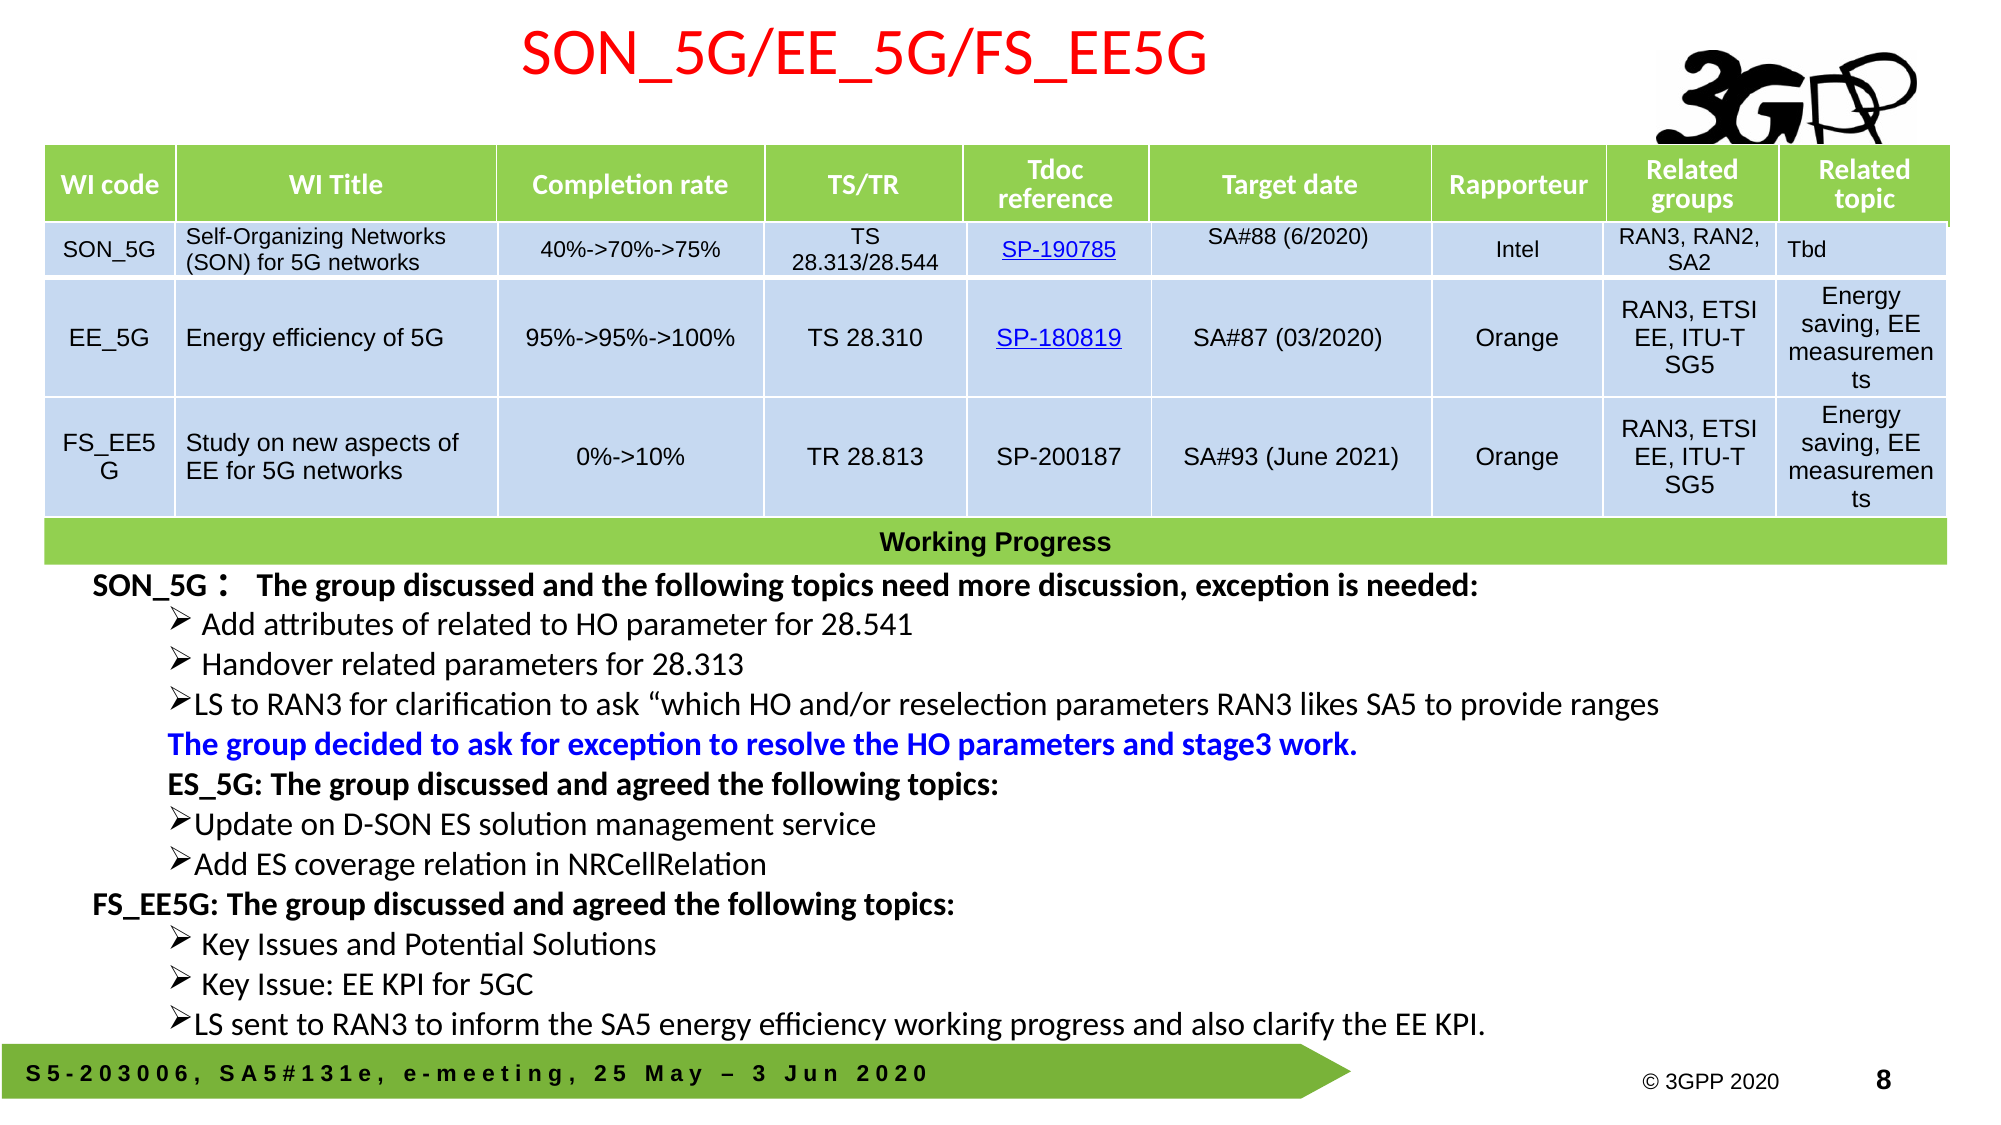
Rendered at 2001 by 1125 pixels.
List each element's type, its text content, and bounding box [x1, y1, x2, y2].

text_box SON_5G/EE_5G/FS_EE5G [33, 0, 1697, 152]
table_header Tbd [1777, 223, 1946, 275]
table_cell Energy saving, EE measurements [1777, 398, 1946, 516]
table_cell TR 28.813 [765, 398, 966, 516]
table_cell RAN3, ETSI EE, ITU-T SG5 [1604, 280, 1775, 396]
table_cell Energy efficiency of 5G [176, 280, 497, 396]
table_cell 95%->95%->100% [499, 280, 763, 396]
table_cell SA#93 (June 2021) [1152, 398, 1431, 516]
table_header TS/TR [766, 145, 962, 221]
table_header RAN3, RAN2, SA2 [1604, 223, 1775, 275]
table_header WI code [45, 145, 175, 221]
table_header TS 28.313/28.544 [765, 223, 966, 275]
table_cell Orange [1433, 280, 1602, 396]
text_box Working Progress [44, 518, 1948, 565]
table_cell TS 28.310 [765, 280, 966, 396]
table_cell EE_5G [45, 280, 174, 396]
table_header SA#88 (6/2020) [1152, 223, 1431, 275]
table_cell Orange [1433, 398, 1602, 516]
table_header Target date [1150, 145, 1431, 221]
table_cell SA#87 (03/2020) [1152, 280, 1431, 396]
table_header Related groups [1607, 145, 1778, 221]
table_cell 0%->10% [499, 398, 763, 516]
table_cell FS_EE5G [45, 398, 174, 516]
table_header Intel [1433, 223, 1602, 275]
table_header SON_5G [45, 223, 174, 275]
table_cell Energy saving, EE measurements [1777, 280, 1946, 396]
table_header Completion rate [497, 145, 764, 221]
table_header Rapporteur [1432, 145, 1606, 221]
table_header Tdoc reference [964, 145, 1148, 221]
picture [1697, 50, 1917, 144]
table_header 40%->70%->75% [499, 223, 763, 275]
table_cell RAN3, ETSI EE, ITU-T SG5 [1604, 398, 1775, 516]
text_box SON_5G：The group discussed and the following topics need more discussion, exception is needed: Add attributes of related to HO parameter for 28.541 Handover related parameters for 28.313 LS to RAN3 for clarification to ask “which HO and/or reselection parameters RAN3 likes SA5 to provide ranges The group decided to ask for exception to resolve the HO parameters and stage3 work. ES_5G: The group discussed and agreed the following topics: Update on D-SON ES solution management service Add ES coverage relation in NRCellRelation FS_EE5G: The group discussed and agreed the following topics: Key Issues and Potential Solutions Key Issue: EE KPI for 5GC LS sent to RAN3 to inform the SA5 energy efficiency working progress and also clarify the EE KPI. [77, 565, 1756, 1050]
table_cell SP-180819 [968, 280, 1151, 396]
table_header WI Title [177, 145, 496, 221]
table_header Related topic [1780, 145, 1950, 227]
table_cell SP-200187 [968, 398, 1151, 516]
table_header SP-190785 [968, 223, 1151, 275]
table_cell Study on new aspects of EE for 5G networks [176, 398, 497, 516]
table_header Self-Organizing Networks (SON) for 5G networks [176, 223, 497, 275]
